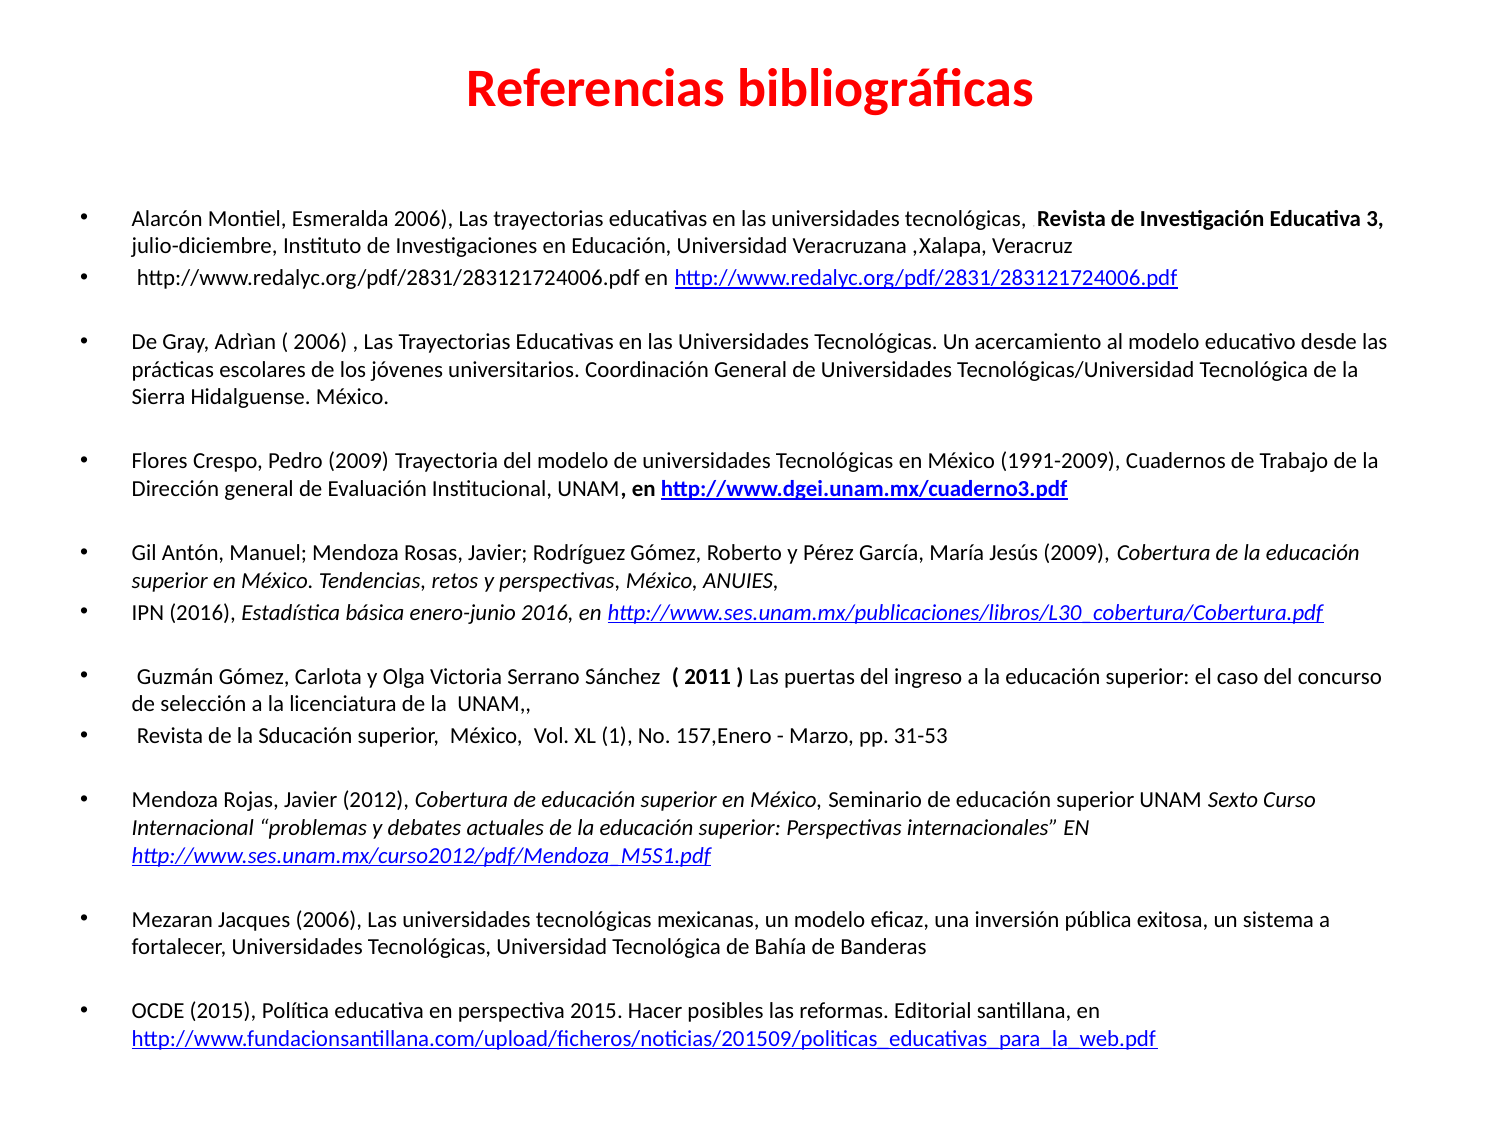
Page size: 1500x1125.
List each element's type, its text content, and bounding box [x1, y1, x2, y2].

title Referencias bibliográficas [76, 45, 1425, 126]
list Alarcón Montiel, Esmeralda 2006), Las trayectorias educativas en las universidades tecnológicas, , Revista de Investigación Educativa 3, julio-diciembre, Instituto de Investigaciones en Educación, Universidad Veracruzana ,Xalapa, Veracruz http://www.redalyc.org/pdf/2831/283121724006.pdf en http://www.redalyc.org/pdf/2831/283121724006.pdf De Gray, Adrìan ( 2006) , Las Trayectorias Educativas en las Universidades Tecnológicas. Un acercamiento al modelo educativo desde las prácticas escolares de los jóvenes universitarios. Coordinación General de Universidades Tecnológicas/Universidad Tecnológica de la Sierra Hidalguense. México. Flores Crespo, Pedro (2009) Trayectoria del modelo de universidades Tecnológicas en México (1991-2009), Cuadernos de Trabajo de la Dirección general de Evaluación Institucional, UNAM, en http://www.dgei.unam.mx/cuaderno3.pdf Gil Antón, Manuel; Mendoza Rosas, Javier; Rodríguez Gómez, Roberto y Pérez García, María Jesús (2009), Cobertura de la educación superior en México. Tendencias, retos y perspectivas, México, ANUIES, IPN (2016), Estadística básica enero-junio 2016, en http://www.ses.unam.mx/publicaciones/libros/L30_cobertura/Cobertura.pdf Guzmán Gómez, Carlota y Olga Victoria Serrano Sánchez ( 2011 ) Las puertas del ingreso a la educación superior: el caso del concurso de selección a la licenciatura de la UNAM,, Revista de la Sducación superior, México, Vol. XL (1), No. 157,Enero - Marzo, pp. 31-53 Mendoza Rojas, Javier (2012), Cobertura de educación superior en México, Seminario de educación superior UNAM Sexto Curso Internacional “problemas y debates actuales de la educación superior: Perspectivas internacionales” EN http://www.ses.unam.mx/curso2012/pdf/Mendoza_M5S1.pdf Mezaran Jacques (2006), Las universidades tecnológicas mexicanas, un modelo eficaz, una inversión pública exitosa, un sistema a fortalecer, Universidades Tecnológicas, Universidad Tecnológica de Bahía de Banderas OCDE (2015), Política educativa en perspectiva 2015. Hacer posibles las reformas. Editorial santillana, en http://www.fundacionsantillana.com/upload/ficheros/noticias/201509/politicas_educativas_para_la_web.pdf [64, 172, 1425, 1094]
